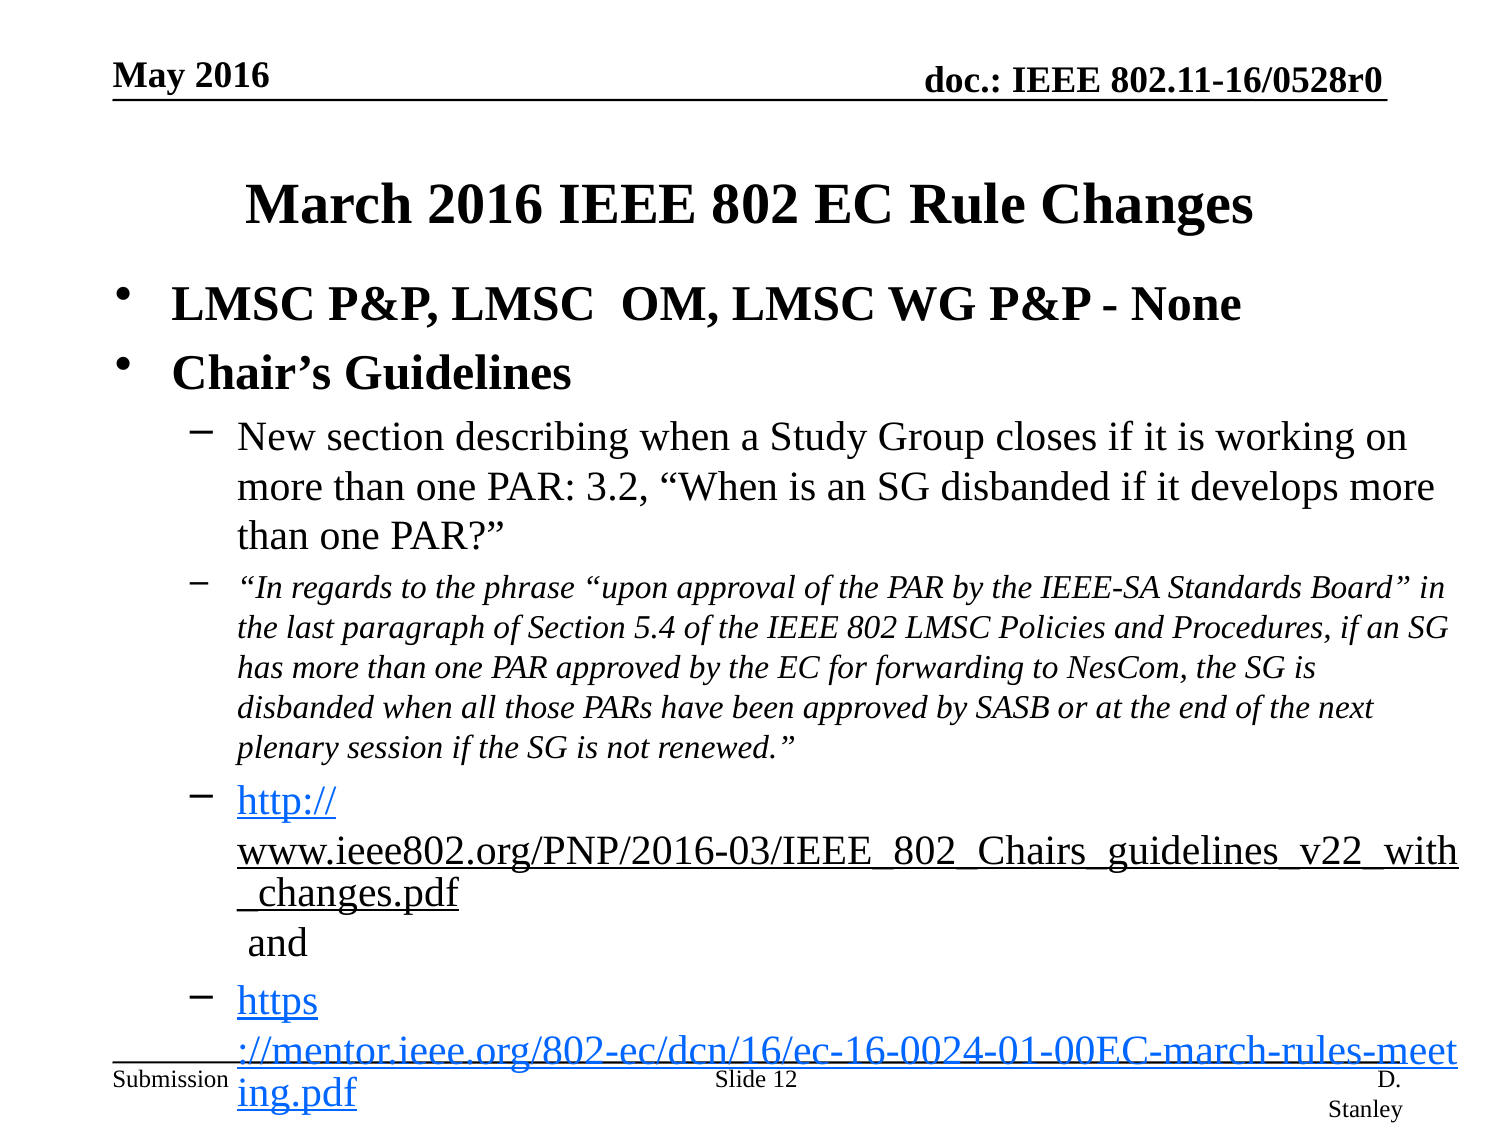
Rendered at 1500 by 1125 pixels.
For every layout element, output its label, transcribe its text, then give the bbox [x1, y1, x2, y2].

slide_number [112, 49, 401, 96]
list LMSC P&P, LMSC OM, LMSC WG P&P - None Chair’s Guidelines New section describing when a Study Group closes if it is working on more than one PAR: 3.2, “When is an SG disbanded if it develops more than one PAR?” “In regards to the phrase “upon approval of the PAR by the IEEE-SA Standards Board” in the last paragraph of Section 5.4 of the IEEE 802 LMSC Policies and Procedures, if an SG has more than one PAR approved by the EC for forwarding to NesCom, the SG is disbanded when all those PARs have been approved by SASB or at the end of the next plenary session if the SG is not renewed.” http://www.ieee802.org/PNP/2016-03/IEEE_802_Chairs_guidelines_v22_with_changes.pdf and https://mentor.ieee.org/802-ec/dcn/16/ec-16-0024-01-00EC-march-rules-meeting.pdf [99, 262, 1476, 1101]
footer D. Stanley, HP Enterprise [1324, 1061, 1402, 1093]
title March 2016 IEEE 802 EC Rule Changes [24, 112, 1476, 288]
slide_number Slide 12 [712, 1061, 800, 1093]
